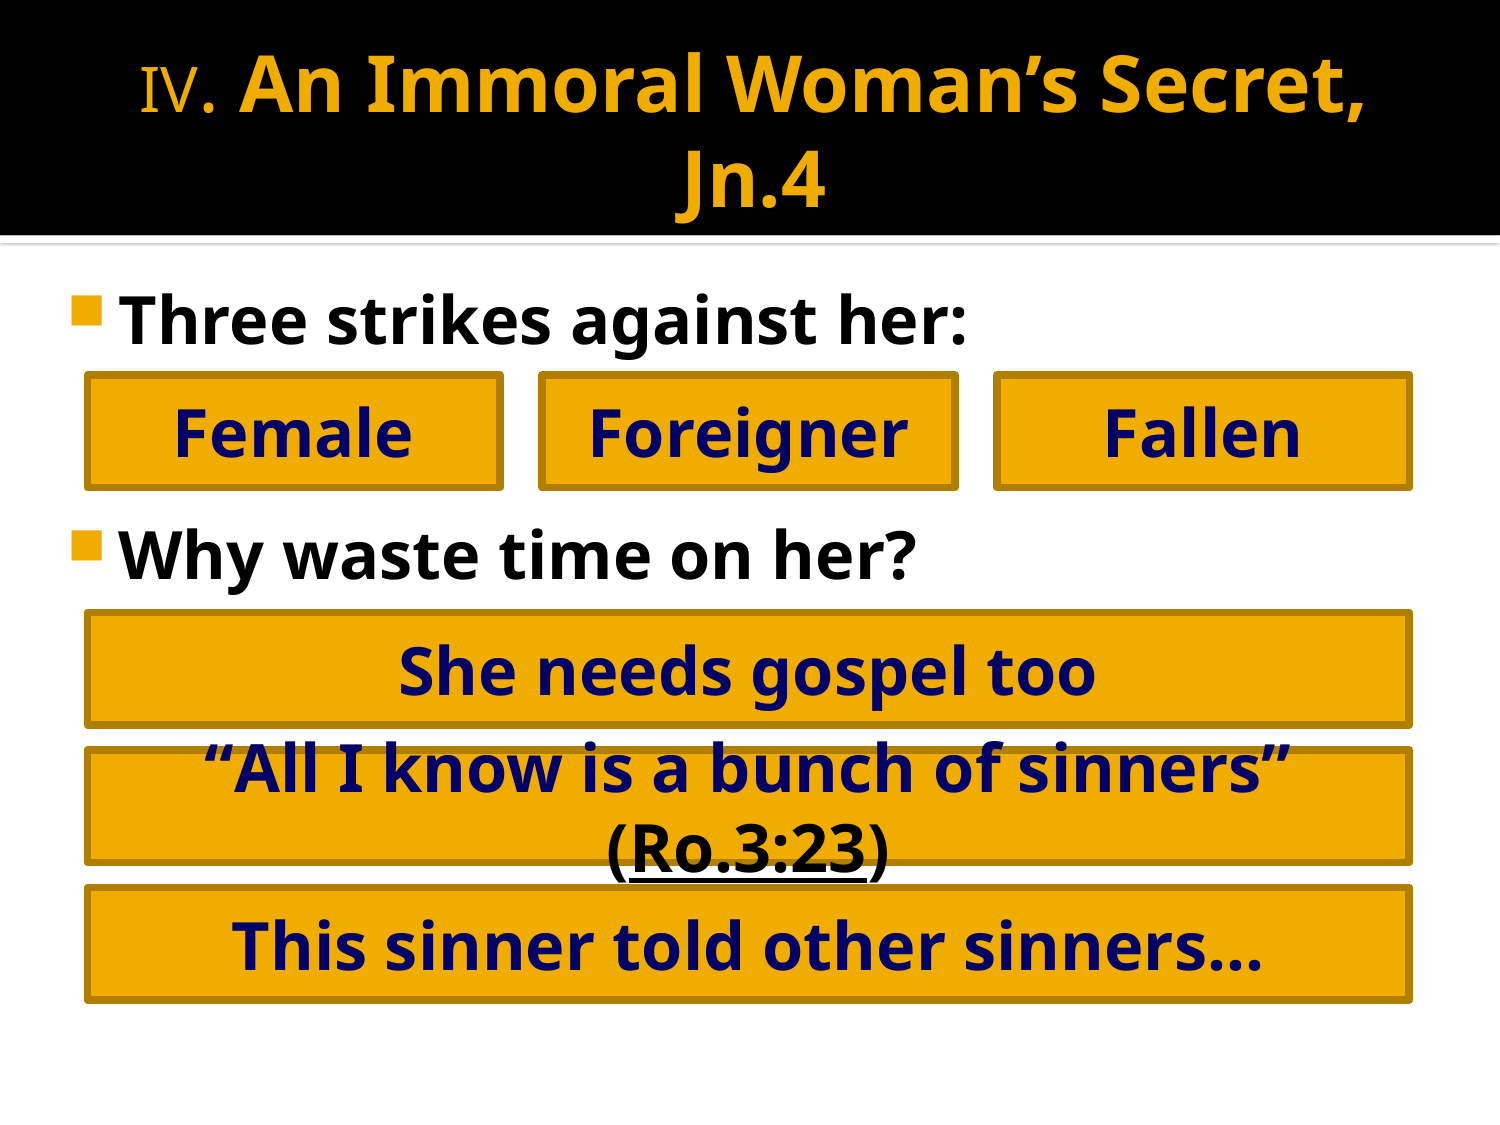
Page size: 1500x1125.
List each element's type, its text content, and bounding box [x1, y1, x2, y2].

text_box Female [84, 371, 504, 491]
text_box Fallen [993, 371, 1413, 491]
text_box She needs gospel too [84, 609, 1413, 729]
list Three strikes against her: Why waste time on her? [37, 262, 1463, 1088]
text_box This sinner told other sinners… [84, 884, 1413, 1004]
title IV. An Immoral Woman’s Secret, Jn.4 [75, 25, 1425, 231]
text_box Foreigner [538, 371, 959, 491]
text_box “All I know is a bunch of sinners” (Ro.3:23) [84, 746, 1413, 866]
